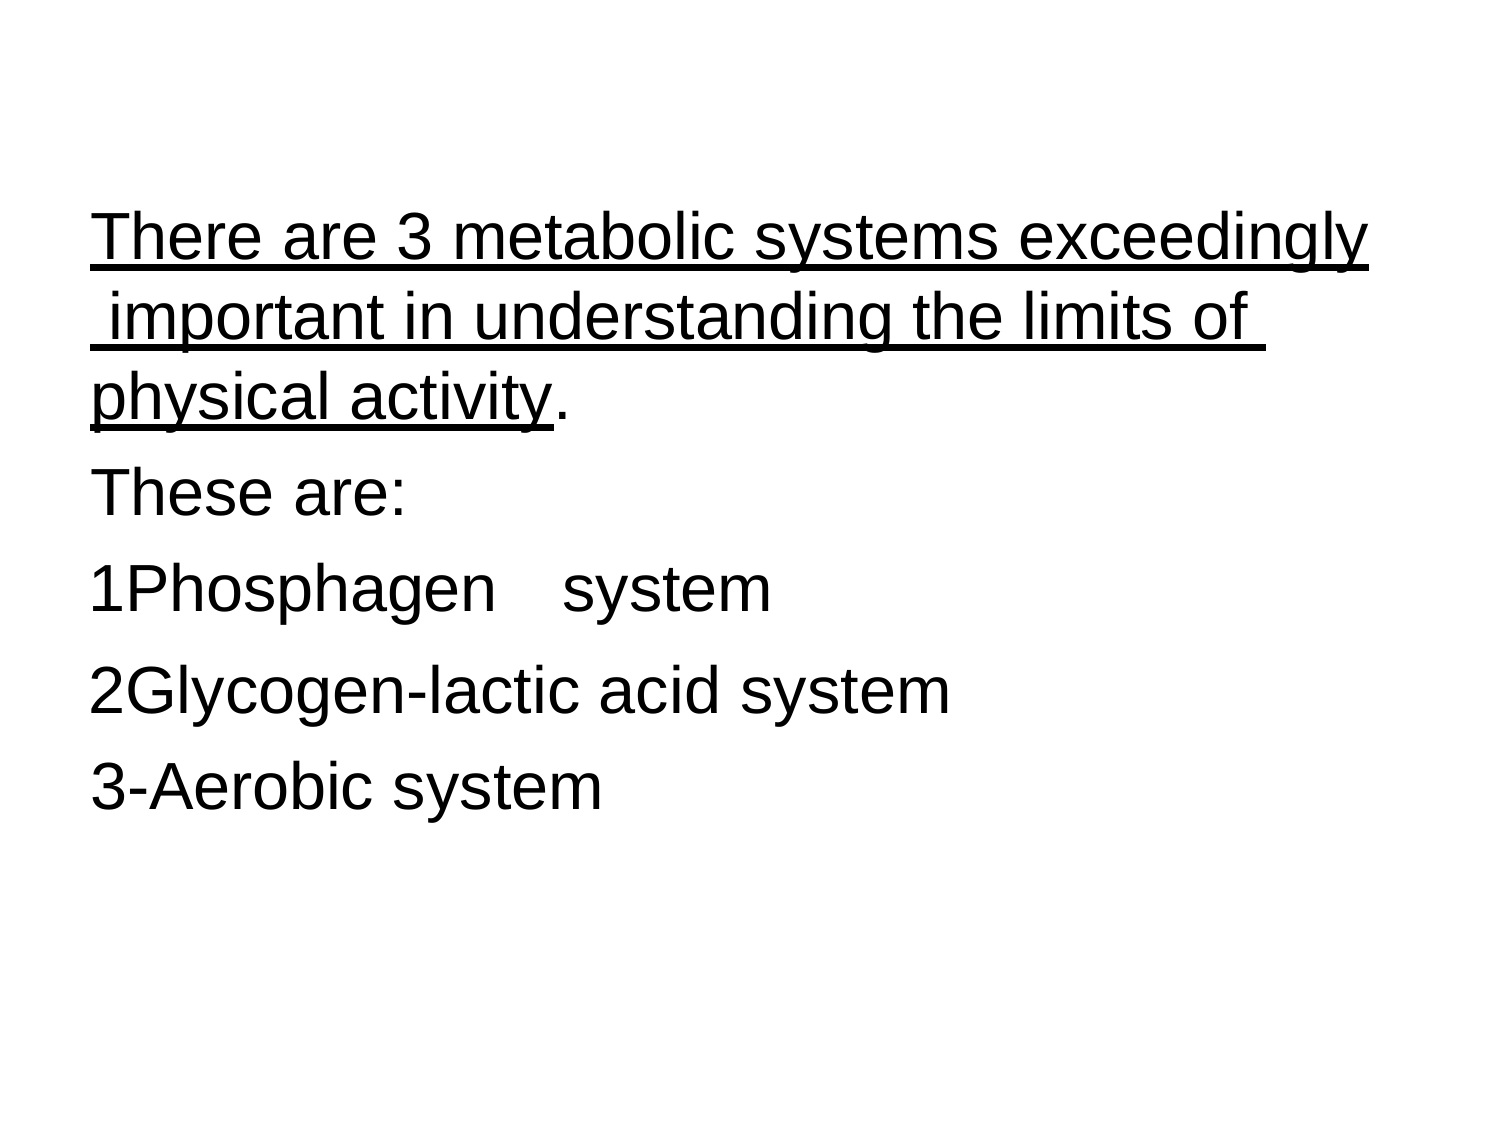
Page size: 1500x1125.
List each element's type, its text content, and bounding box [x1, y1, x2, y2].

text_box There are 3 metabolic systems exceedingly important in understanding the limits of physical activity. These are: Phosphagen system Glycogen-lactic acid system 3-Aerobic system [88, 193, 1373, 823]
